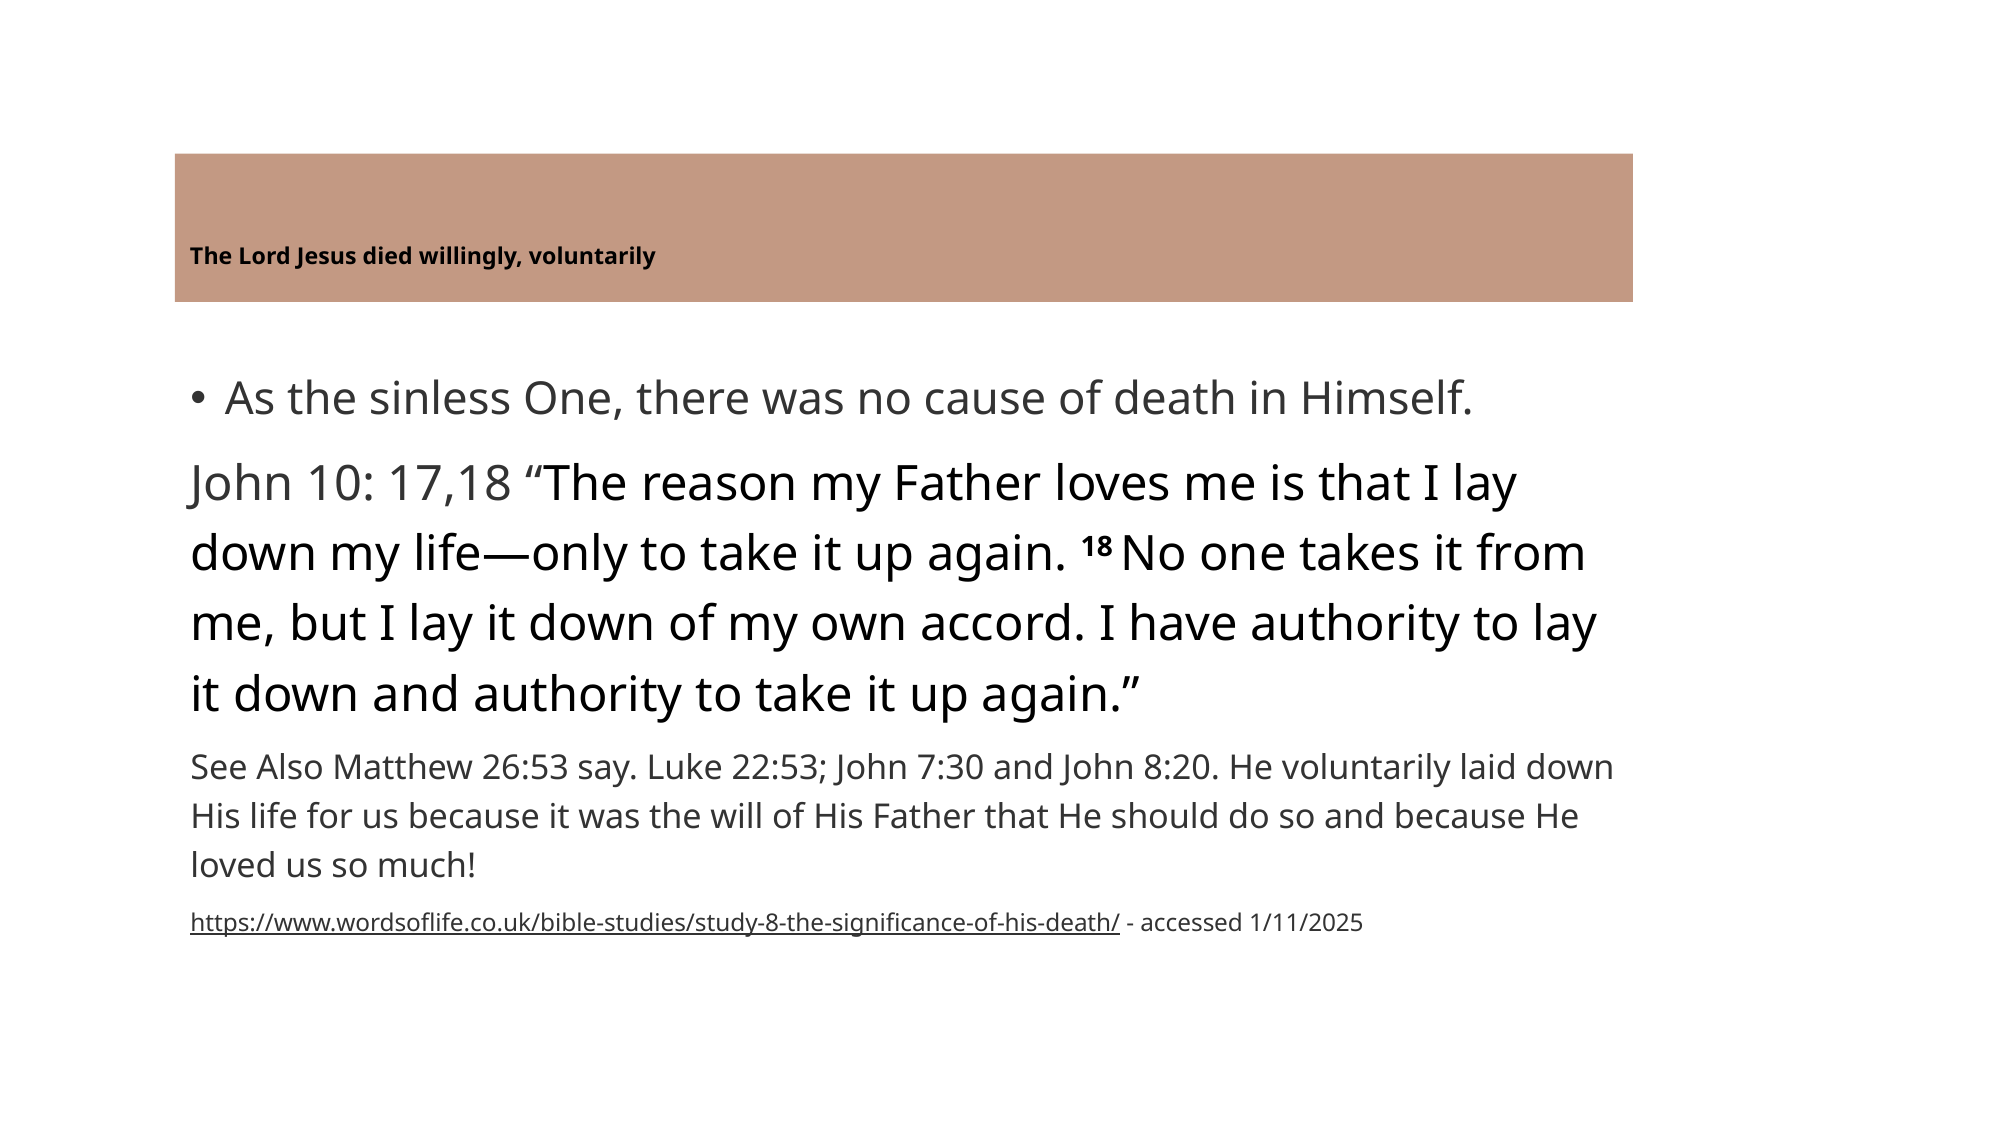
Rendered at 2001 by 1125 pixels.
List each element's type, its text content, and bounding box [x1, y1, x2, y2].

title The Lord Jesus died willingly, voluntarily [174, 153, 1633, 302]
list As the sinless One, there was no cause of death in Himself. John 10: 17,18 “The reason my Father loves me is that I lay down my life—only to take it up again. 18 No one takes it from me, but I lay it down of my own accord. I have authority to lay it down and authority to take it up again.” See Also Matthew 26:53 say. Luke 22:53; John 7:30 and John 8:20. He voluntarily laid down His life for us because it was the will of His Father that He should do so and because He loved us so much! https://www.wordsoflife.co.uk/bible-studies/study-8-the-significance-of-his-death/ - accessed 1/11/2025 [175, 351, 1633, 955]
